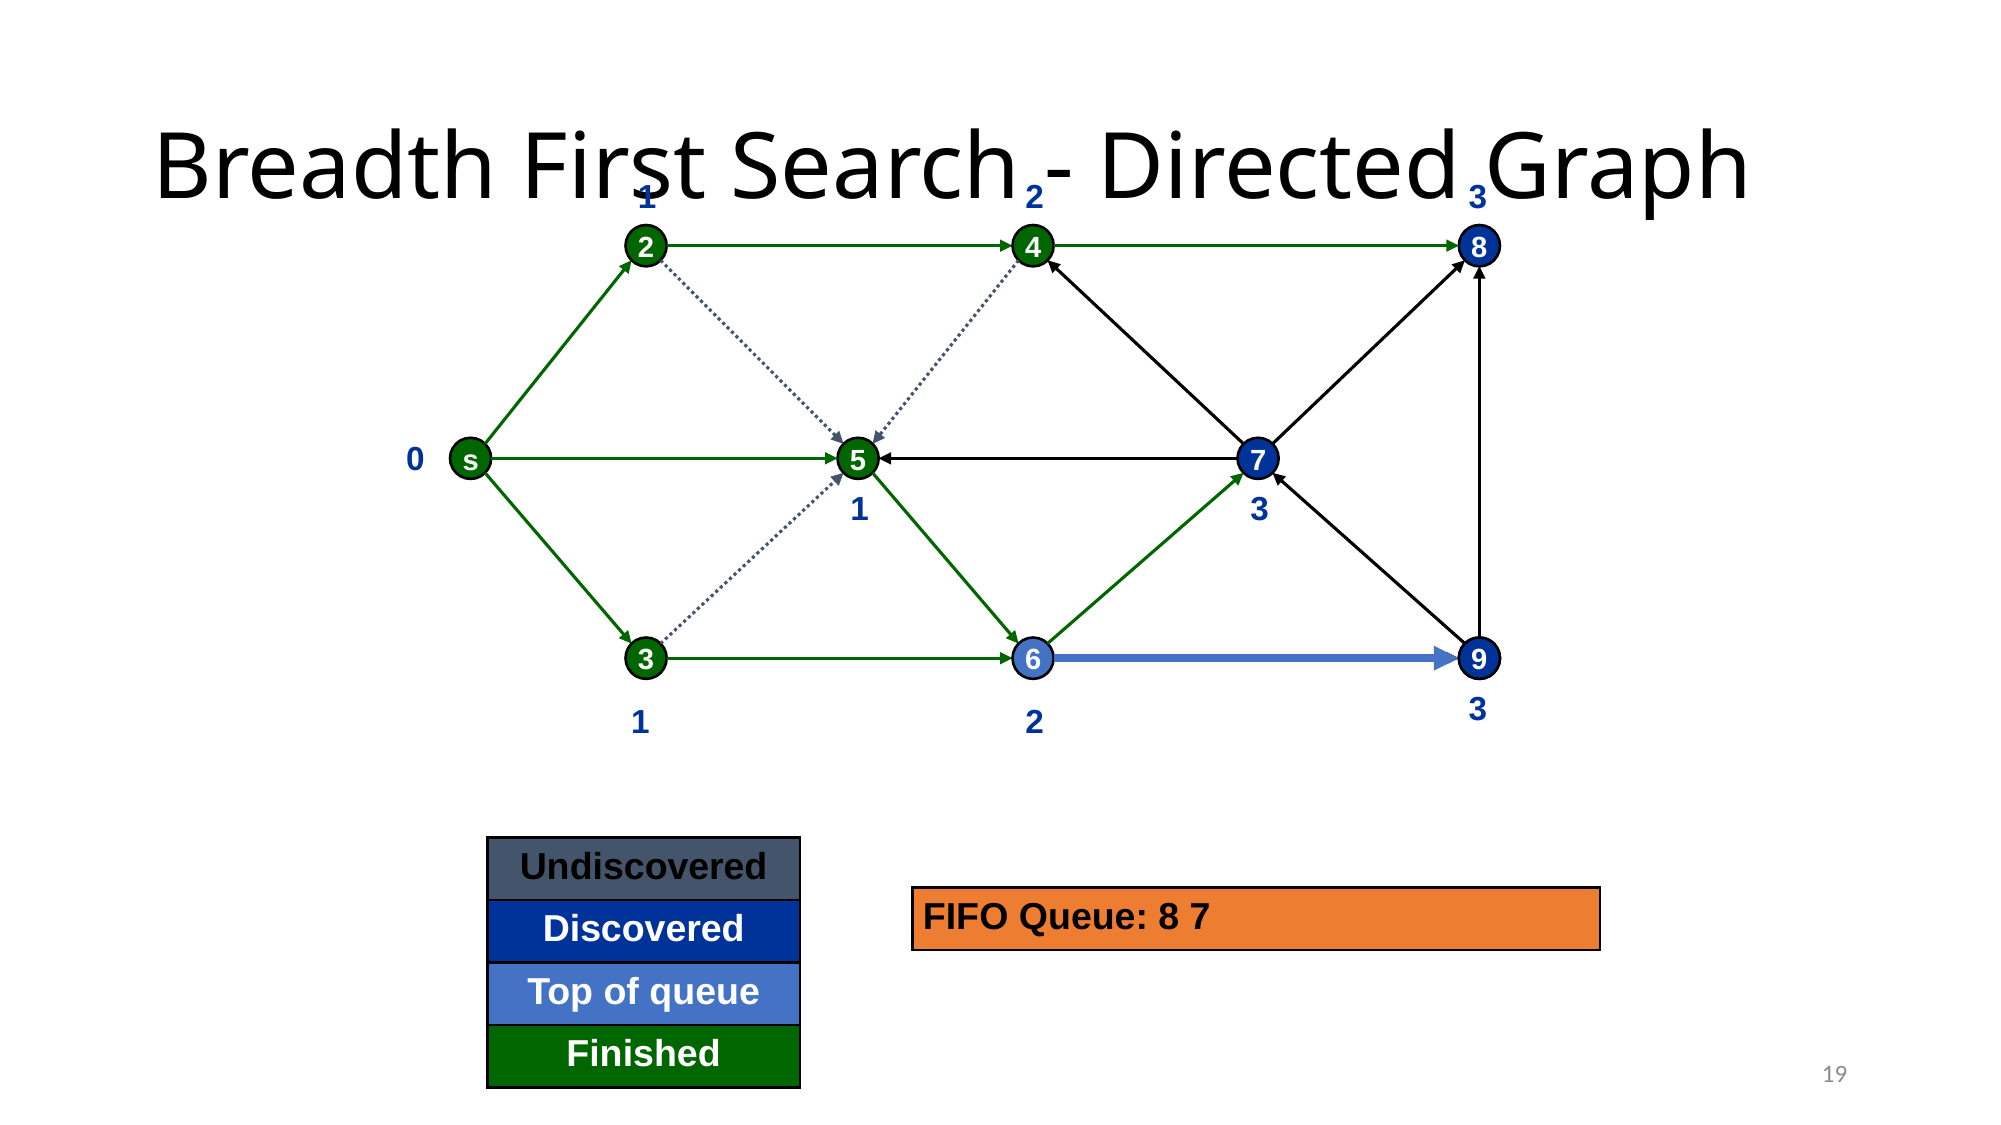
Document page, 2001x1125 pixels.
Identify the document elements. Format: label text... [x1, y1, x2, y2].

text_box 6 [1012, 637, 1054, 679]
text_box 0 [387, 437, 444, 478]
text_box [485, 261, 632, 443]
text_box 4 [1012, 224, 1054, 267]
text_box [1272, 474, 1465, 643]
text_box s [450, 437, 491, 479]
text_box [1047, 474, 1244, 643]
slide_number 19 [1412, 1042, 1863, 1103]
text_box 8 [1458, 224, 1501, 267]
text_box 3 [1244, 487, 1272, 528]
text_box 2 [1006, 174, 1063, 216]
text_box FIFO Queue: 8 7 [912, 887, 1600, 950]
text_box 2 [625, 224, 667, 267]
text_box 3 [1449, 687, 1506, 728]
text_box 2 [1006, 699, 1063, 741]
text_box 7 [1237, 437, 1279, 479]
text_box 3 [1449, 174, 1506, 216]
title Breadth First Search - Directed Graph [137, 59, 1863, 278]
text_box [872, 474, 1019, 643]
text_box 3 [625, 637, 667, 679]
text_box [872, 261, 1019, 443]
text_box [660, 474, 844, 643]
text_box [485, 474, 632, 643]
text_box 1 [612, 699, 669, 741]
text_box Discovered [487, 899, 800, 962]
text_box Undiscovered [487, 837, 800, 899]
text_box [660, 261, 844, 443]
text_box 1 [844, 487, 872, 528]
text_box 5 [837, 437, 879, 479]
text_box Finished [487, 1025, 800, 1088]
text_box 9 [1458, 637, 1501, 679]
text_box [1047, 261, 1244, 443]
text_box Top of queue [487, 962, 800, 1025]
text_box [1272, 261, 1465, 443]
text_box 1 [619, 174, 675, 216]
